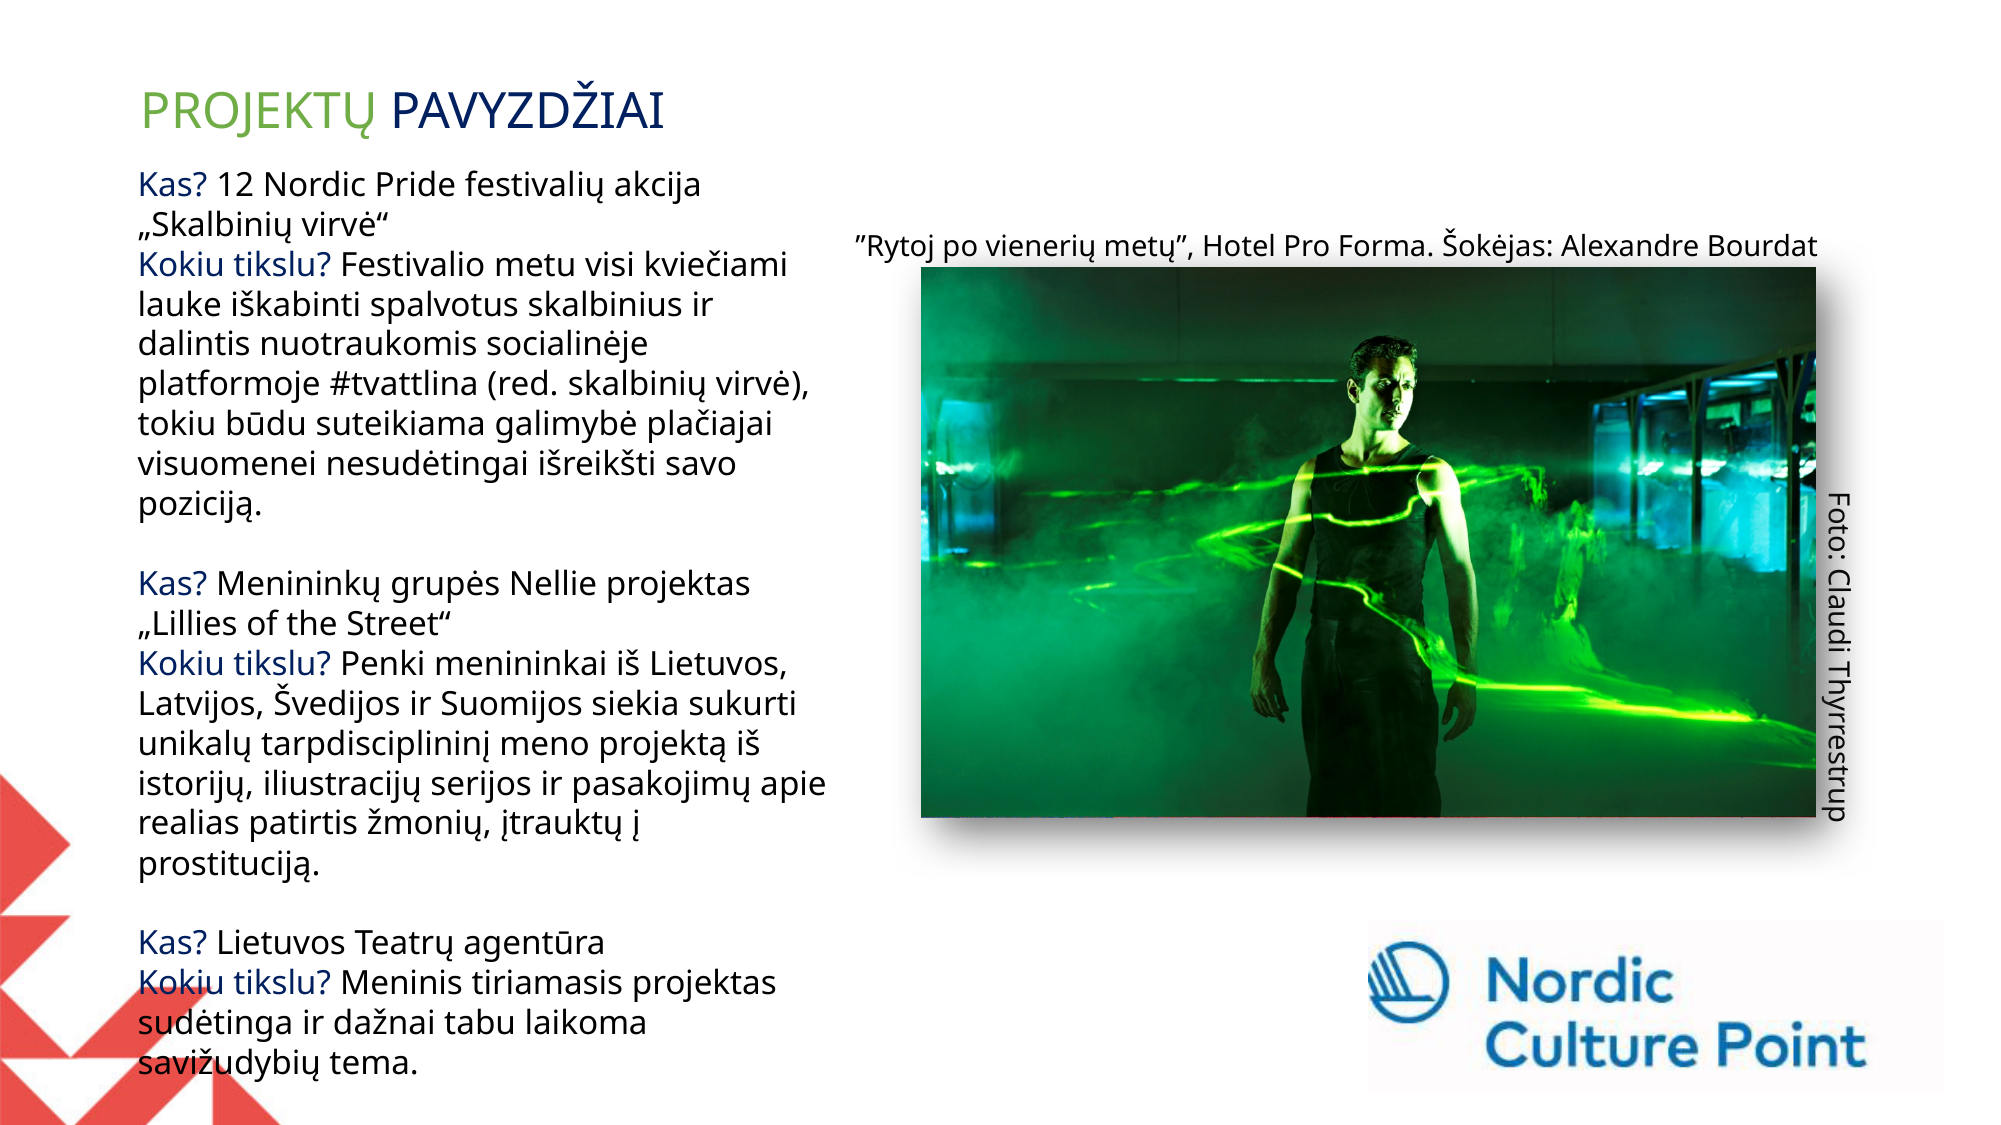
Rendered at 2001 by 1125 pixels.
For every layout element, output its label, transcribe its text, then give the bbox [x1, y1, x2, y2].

text_box Kas? 12 Nordic Pride festivalių akcija „Skalbinių virvė“ Kokiu tikslu? Festivalio metu visi kviečiami lauke iškabinti spalvotus skalbinius ir dalintis nuotraukomis socialinėje platformoje #tvattlina (red. skalbinių virvė), tokiu būdu suteikiama galimybė plačiajai visuomenei nesudėtingai išreikšti savo poziciją. Kas? Menininkų grupės Nellie projektas „Lillies of the Street“ Kokiu tikslu? Penki menininkai iš Lietuvos, Latvijos, Švedijos ir Suomijos siekia sukurti unikalų tarpdisciplininį meno projektą iš istorijų, iliustracijų serijos ir pasakojimų apie realias patirtis žmonių, įtrauktų į prostituciją. Kas? Lietuvos Teatrų agentūra Kokiu tikslu? Meninis tiriamasis projektas sudėtinga ir dažnai tabu laikoma savižudybių tema. [122, 155, 844, 1089]
picture [921, 267, 1816, 818]
text_box Foto: Claudi Thyrrestrup [1856, 477, 1866, 839]
list PROJEKTŲ PAVYZDŽIAI [125, 78, 771, 155]
text_box ”Rytoj po vienerių metų”, Hotel Pro Forma. Šokėjas: Alexandre Bourdat [844, 219, 1833, 270]
picture [0, 743, 316, 1125]
picture [1368, 920, 1944, 1094]
